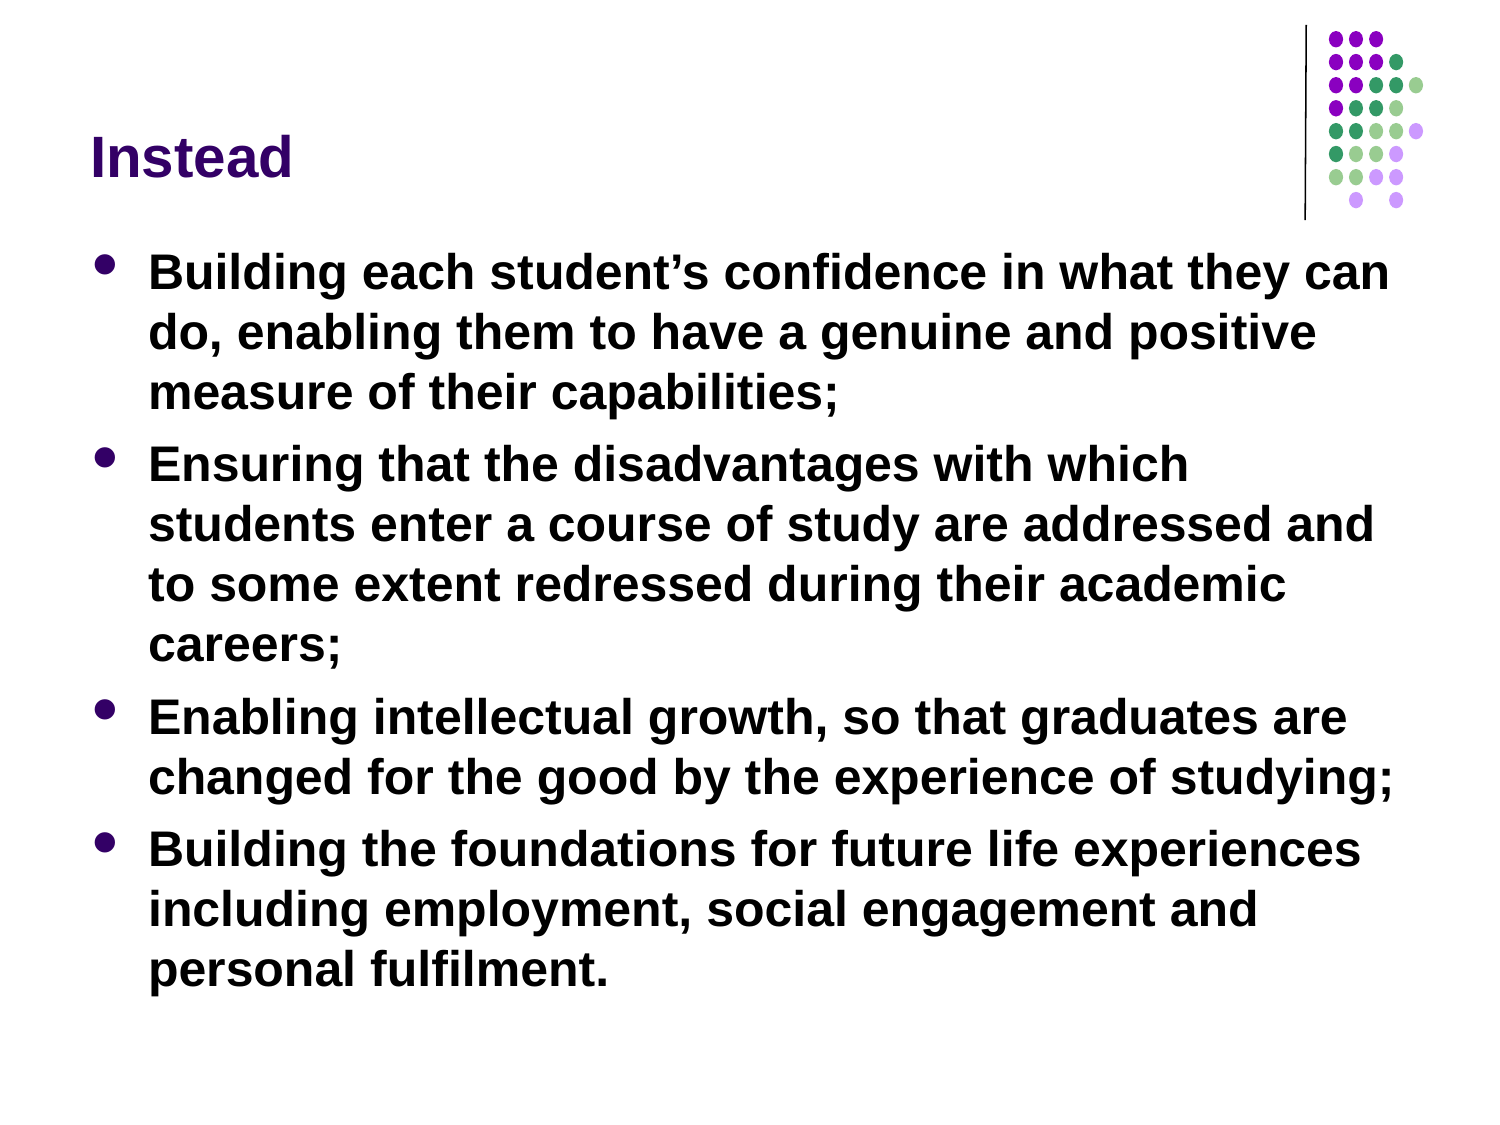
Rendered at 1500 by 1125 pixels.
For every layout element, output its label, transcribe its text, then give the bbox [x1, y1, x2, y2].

list Building each student’s confidence in what they can do, enabling them to have a genuine and positive measure of their capabilities; Ensuring that the disadvantages with which students enter a course of study are addressed and to some extent redressed during their academic careers; Enabling intellectual growth, so that graduates are changed for the good by the experience of studying; Building the foundations for future life experiences including employment, social engagement and personal fulfilment. [76, 231, 1428, 1018]
title Instead [74, 19, 1313, 197]
